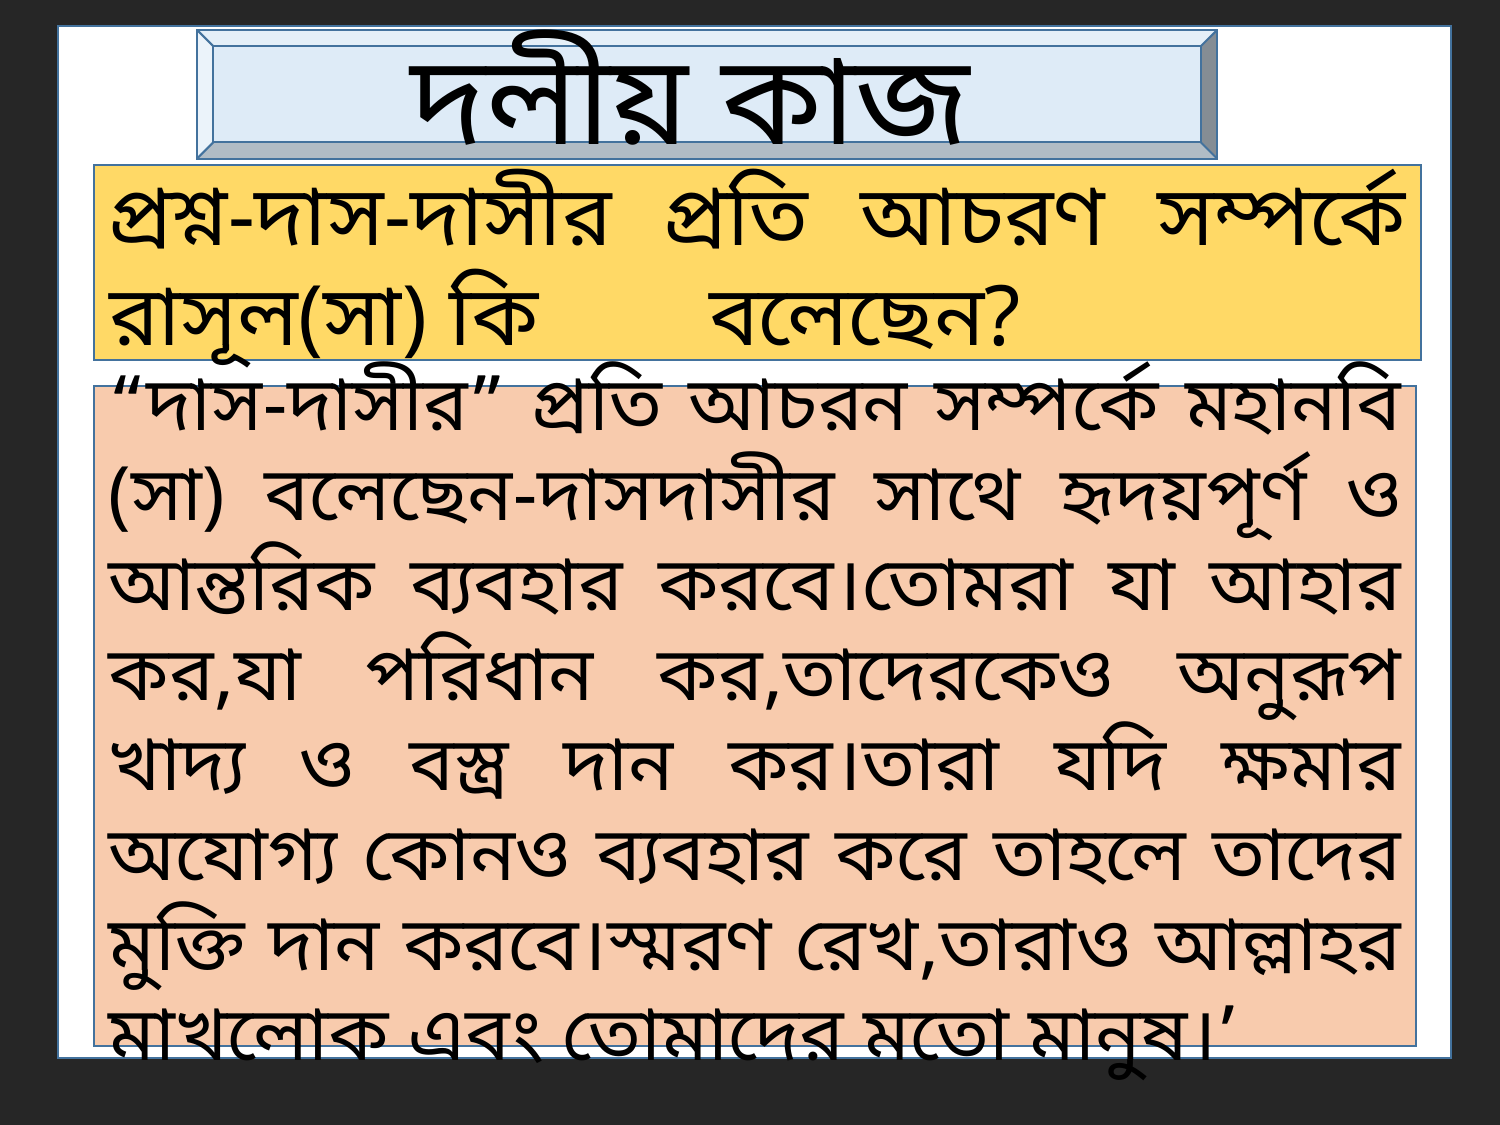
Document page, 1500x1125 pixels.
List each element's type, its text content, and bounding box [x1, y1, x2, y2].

text_box “ “দাস-দাসীর” প্রতি আচরন সম্পর্কে মহানবি (সা) বলেছেন-দাসদাসীর সাথে হৃদয়পূর্ণ ও আন্তরিক ব্যবহার করবে।তোমরা যা আহার কর,যা পরিধান কর,তাদেরকেও অনুরূপ খাদ্য ও বস্ত্র দান কর।তারা যদি ক্ষমার অযোগ্য কোনও ব্যবহার করে তাহলে তাদের মুক্তি দান করবে।স্মরণ রেখ,তারাও আল্লাহর মাখলোক এবং তোমাদের মতো মানুষ।’ [93, 385, 1417, 1047]
text_box প্রশ্ন-দাস-দাসীর প্রতি আচরণ সম্পর্কে রাসূল(সা) কি বলেছেন? [93, 164, 1422, 361]
text_box দলীয় কাজ [196, 29, 1218, 160]
text_box [57, 25, 1452, 1059]
